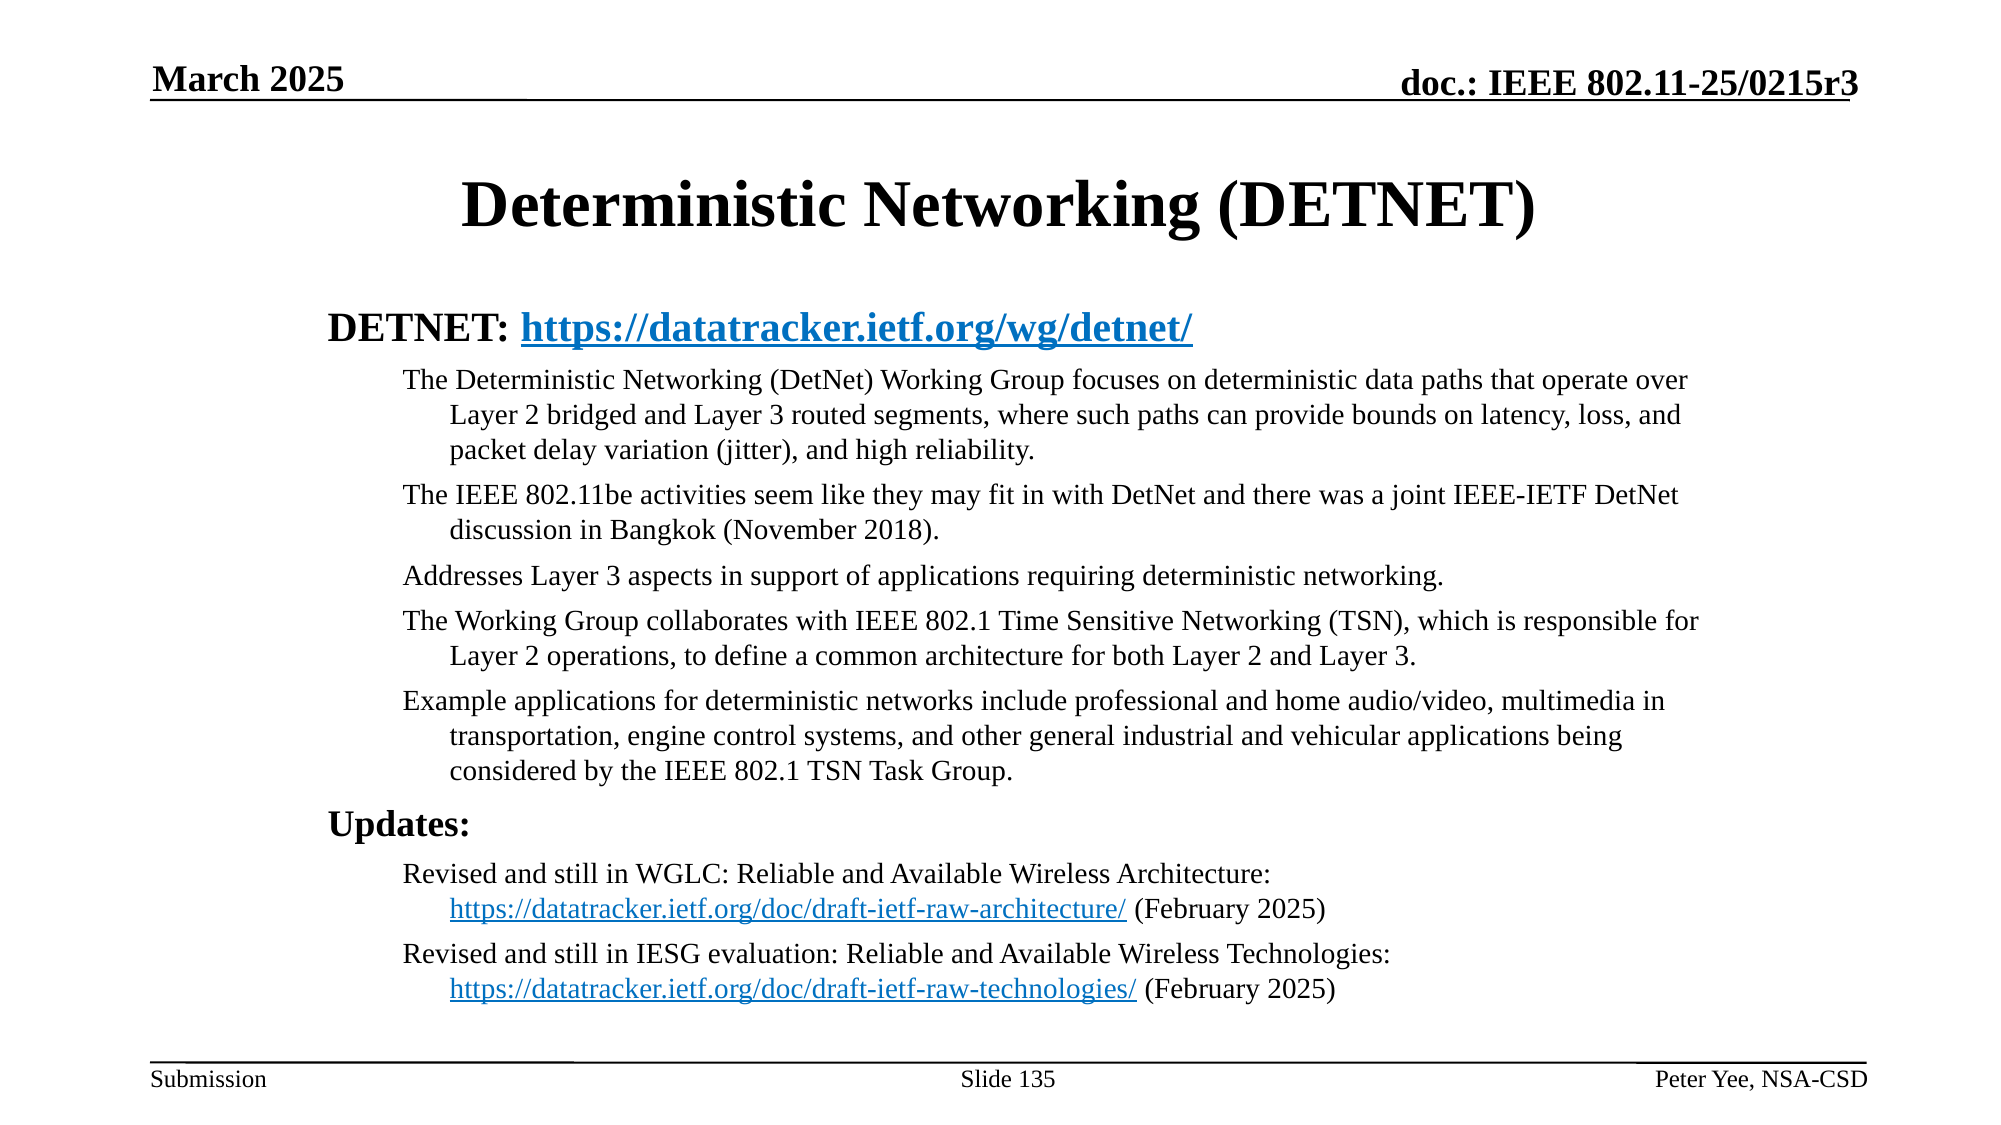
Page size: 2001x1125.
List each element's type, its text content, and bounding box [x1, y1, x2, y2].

title Deterministic Networking (DETNET) [149, 112, 1850, 288]
list DETNET: https://datatracker.ietf.org/wg/detnet/ The Deterministic Networking (DetNet) Working Group focuses on deterministic data paths that operate over Layer 2 bridged and Layer 3 routed segments, where such paths can provide bounds on latency, loss, and packet delay variation (jitter), and high reliability. The IEEE 802.11be activities seem like they may fit in with DetNet and there was a joint IEEE-IETF DetNet discussion in Bangkok (November 2018). Addresses Layer 3 aspects in support of applications requiring deterministic networking. The Working Group collaborates with IEEE 802.1 Time Sensitive Networking (TSN), which is responsible for Layer 2 operations, to define a common architecture for both Layer 2 and Layer 3. Example applications for deterministic networks include professional and home audio/video, multimedia in transportation, engine control systems, and other general industrial and vehicular applications being considered by the IEEE 802.1 TSN Task Group. Updates: Revised and still in WGLC: Reliable and Available Wireless Architecture: https://datatracker.ietf.org/doc/draft-ietf-raw-architecture/ (February 2025) Revised and still in IESG evaluation: Reliable and Available Wireless Technologies: https://datatracker.ietf.org/doc/draft-ietf-raw-technologies/ (February 2025) [312, 224, 1726, 1051]
footer Peter Yee, NSA-CSD [1171, 1061, 1869, 1093]
slide_number Slide 135 [950, 1061, 1067, 1123]
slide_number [152, 54, 563, 100]
